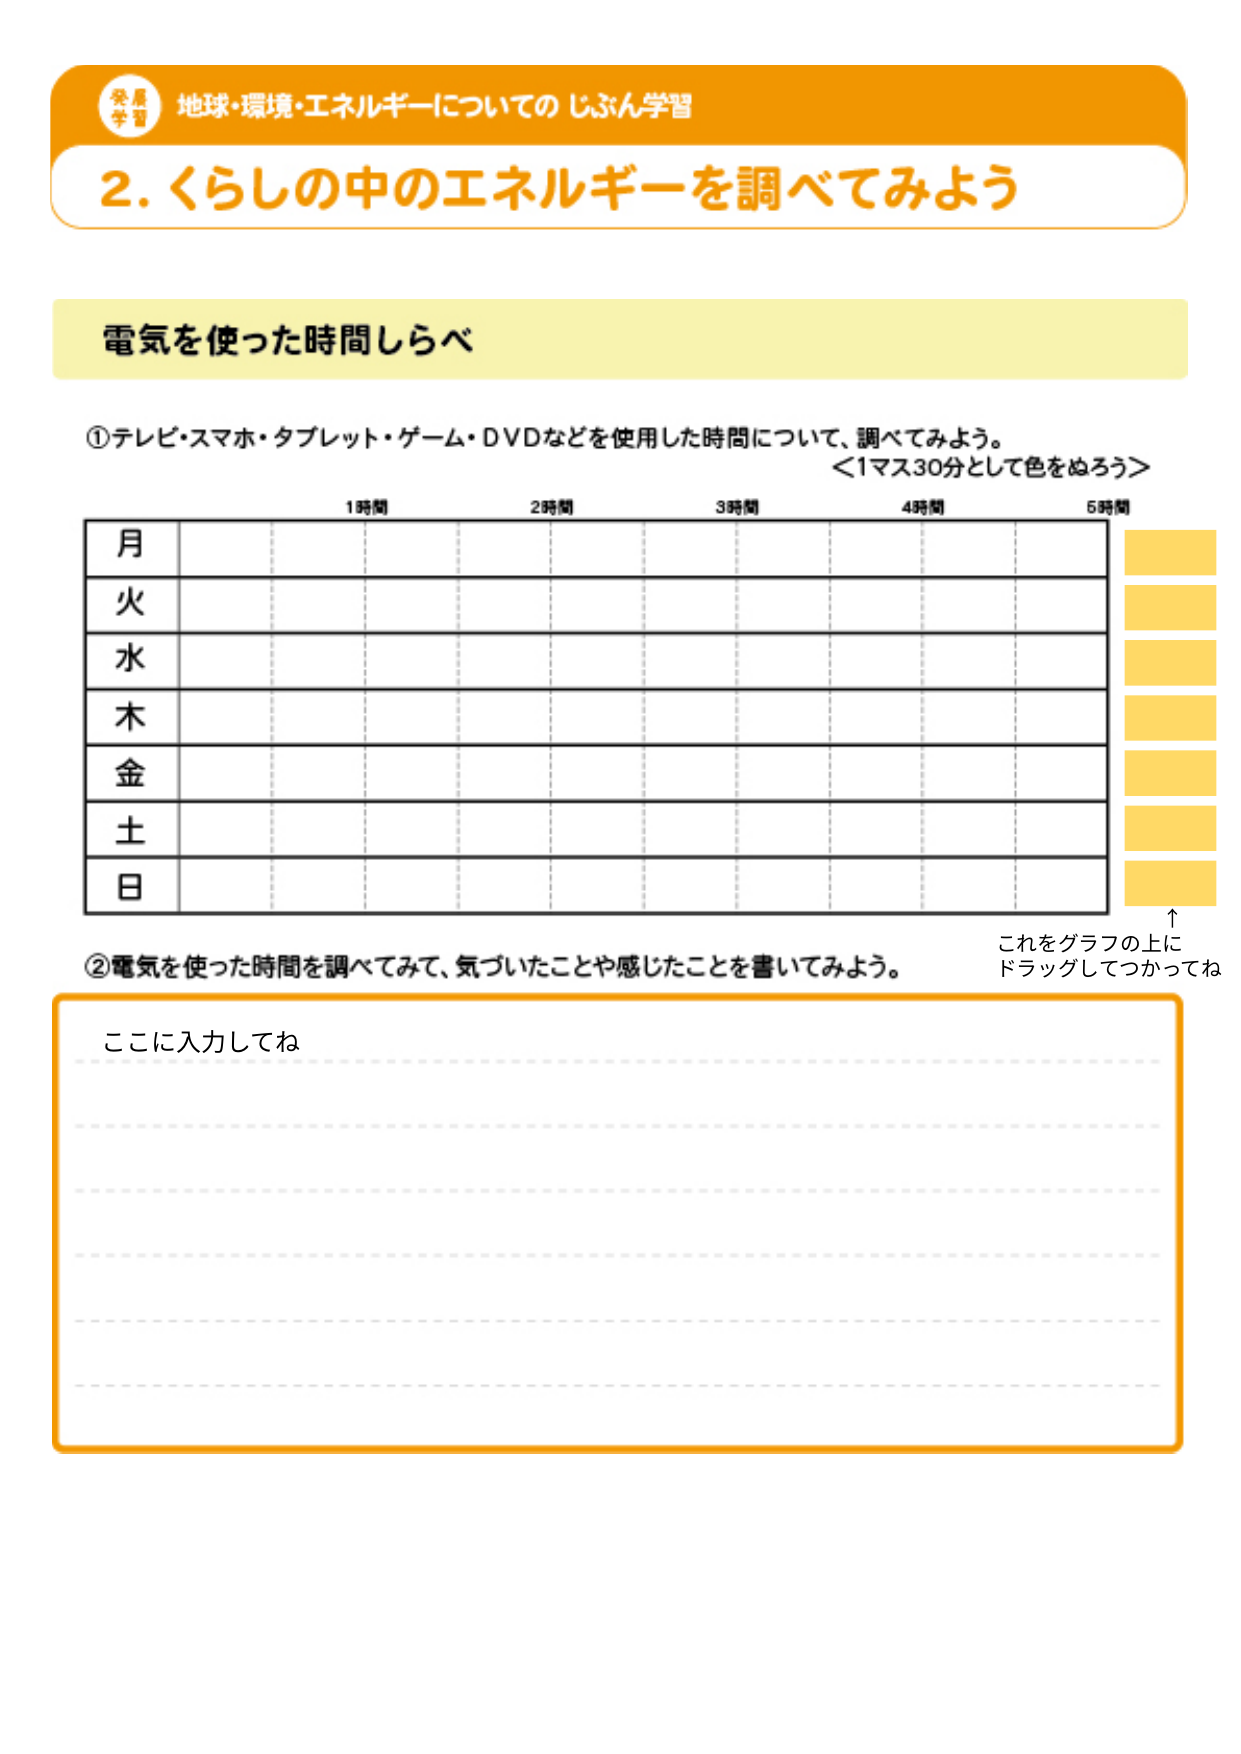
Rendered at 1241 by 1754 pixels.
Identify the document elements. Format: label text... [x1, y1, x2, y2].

text_box [1123, 694, 1217, 742]
text_box [1123, 749, 1217, 797]
text_box [1123, 584, 1217, 632]
picture [50, 65, 1188, 232]
text_box [1123, 639, 1217, 687]
text_box ここに入力してね [86, 1019, 326, 1065]
text_box [1123, 529, 1217, 576]
text_box [1123, 805, 1217, 852]
picture [52, 299, 1188, 1454]
text_box [1123, 860, 1217, 907]
